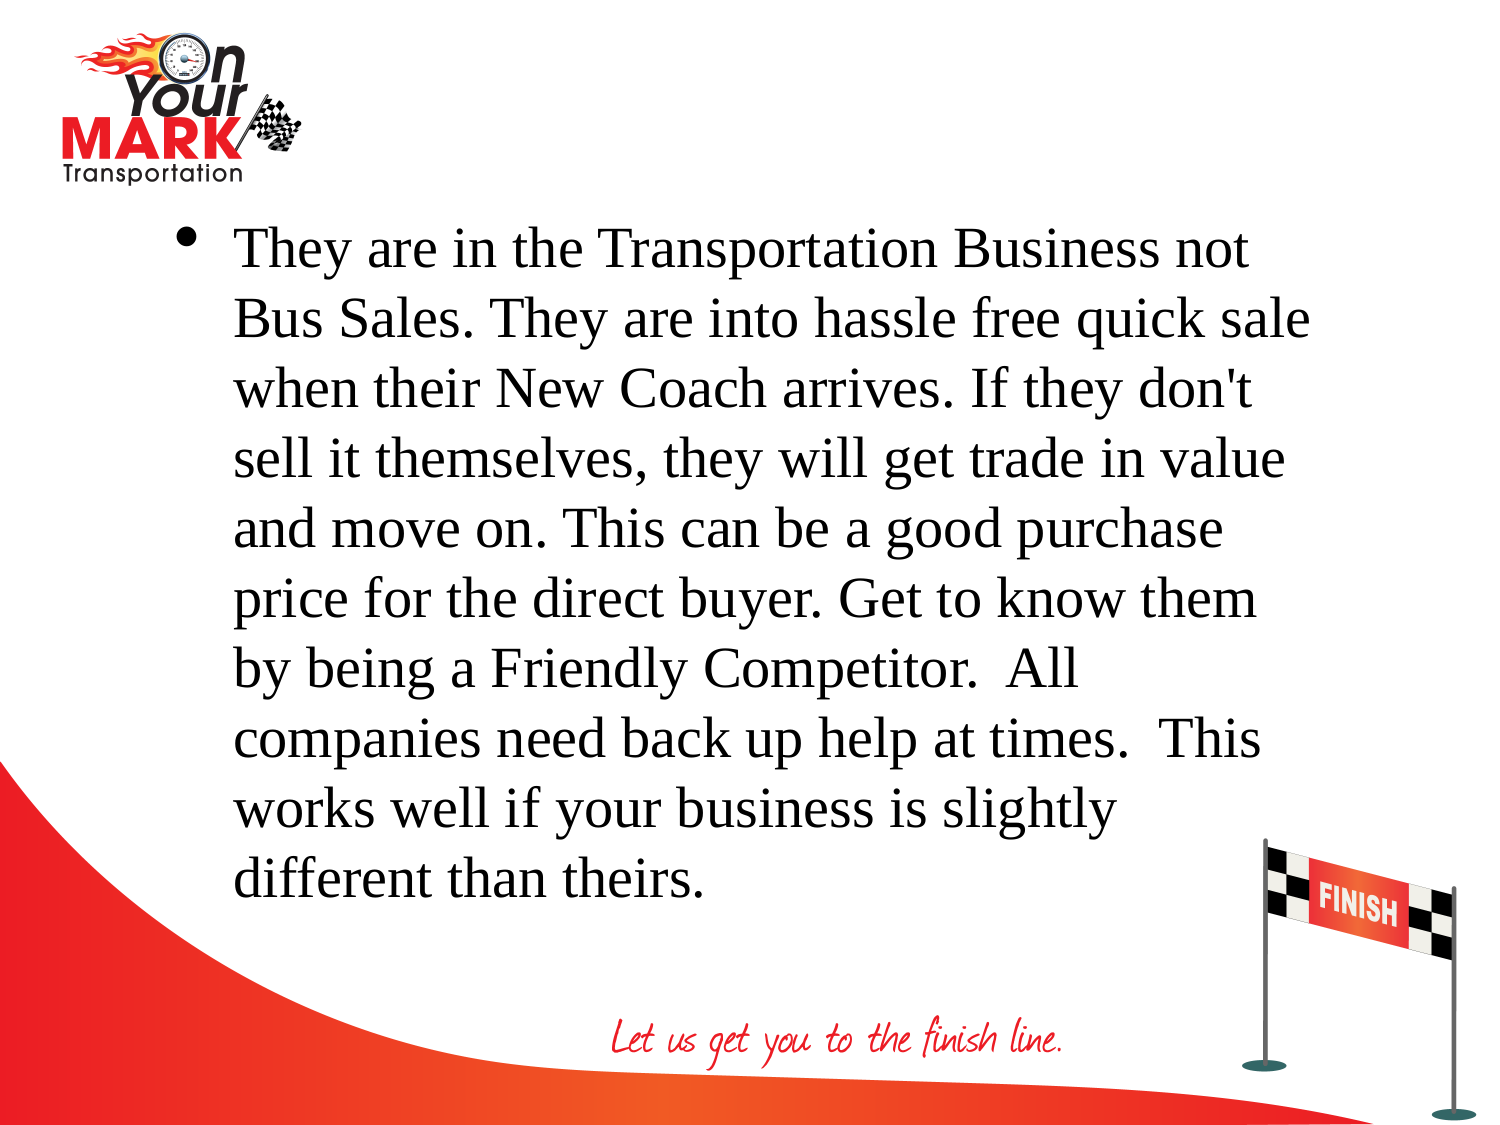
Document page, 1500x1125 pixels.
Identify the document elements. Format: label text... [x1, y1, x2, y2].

text_box They are in the Transportation Business not Bus Sales. They are into hassle free quick sale when their New Coach arrives. If they don't sell it themselves, they will get trade in value and move on. This can be a good purchase price for the direct buyer. Get to know them by being a Friendly Competitor. All companies need back up help at times. This works well if your business is slightly different than theirs. [162, 201, 1338, 916]
picture [0, 0, 1500, 1125]
